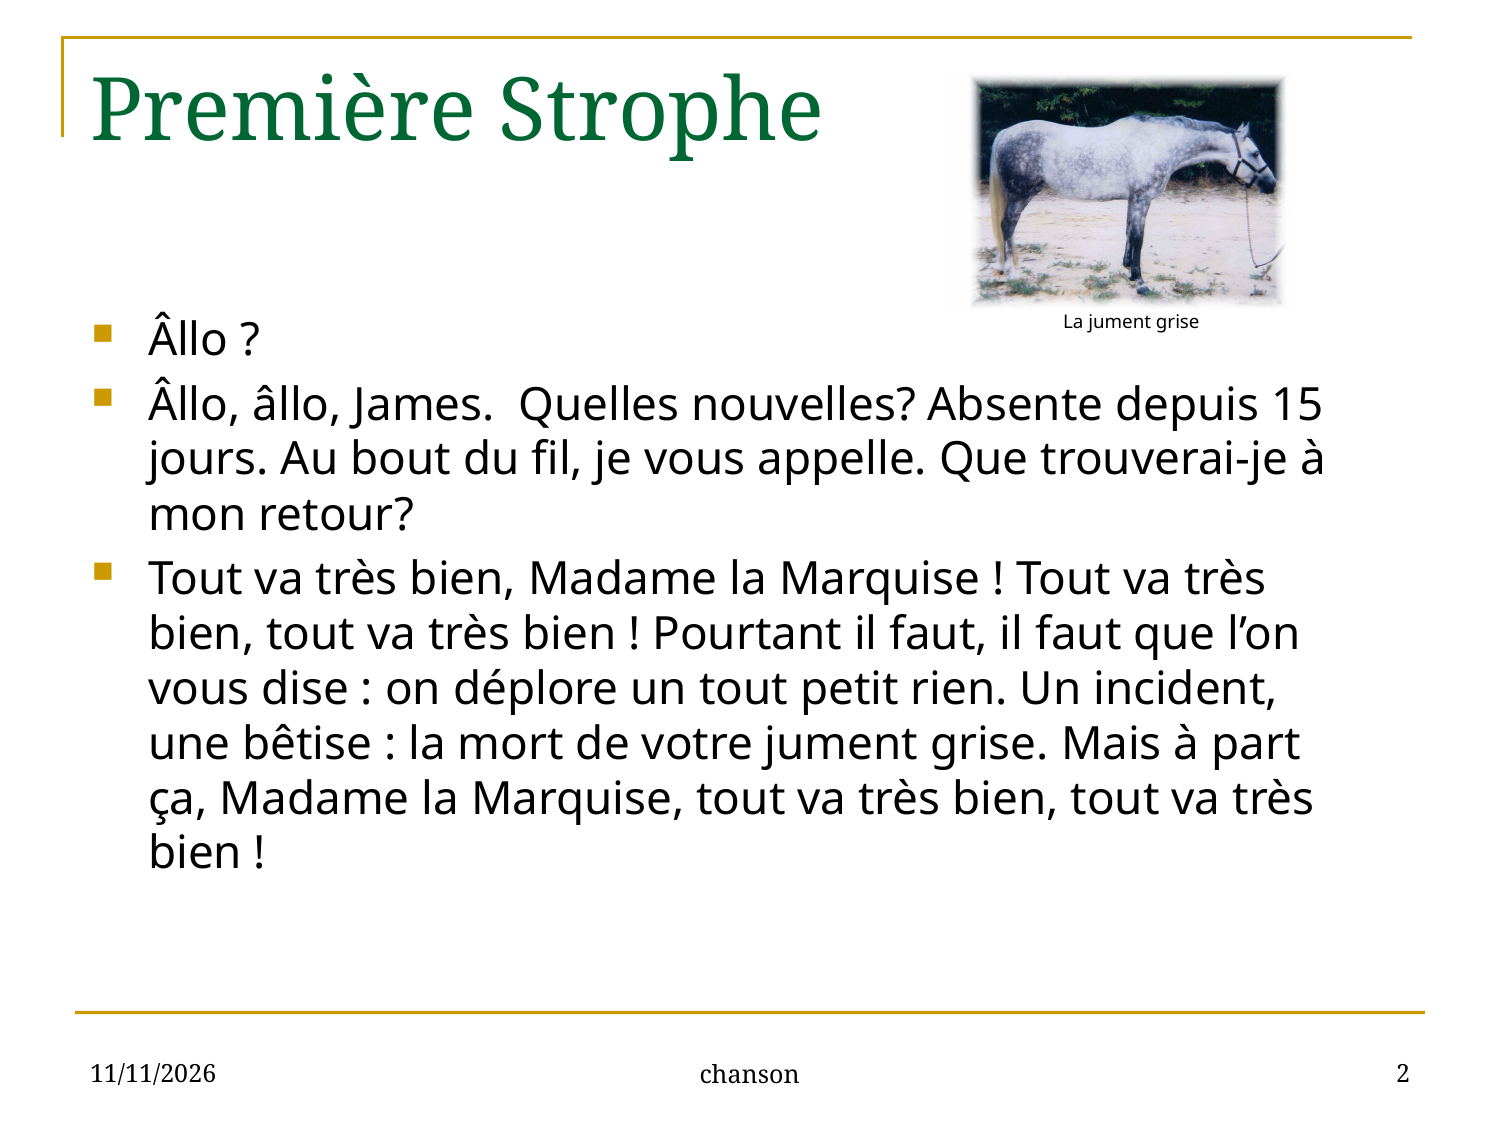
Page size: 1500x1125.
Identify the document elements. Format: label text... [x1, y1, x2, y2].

list Âllo ? Âllo, âllo, James. Quelles nouvelles? Absente depuis 15 jours. Au bout du fil, je vous appelle. Que trouverai-je à mon retour? Tout va très bien, Madame la Marquise ! Tout va très bien, tout va très bien ! Pourtant il faut, il faut que l’on vous dise : on déplore un tout petit rien. Un incident, une bêtise : la mort de votre jument grise. Mais à part ça, Madame la Marquise, tout va très bien, tout va très bien ! [76, 302, 1384, 951]
footer chanson [512, 1025, 988, 1100]
text_box La jument grise [1048, 318, 1215, 340]
slide_number 2 [1074, 1024, 1425, 1100]
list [944, 72, 1294, 311]
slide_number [75, 1024, 425, 1100]
title Première Strophe [75, 45, 1425, 233]
